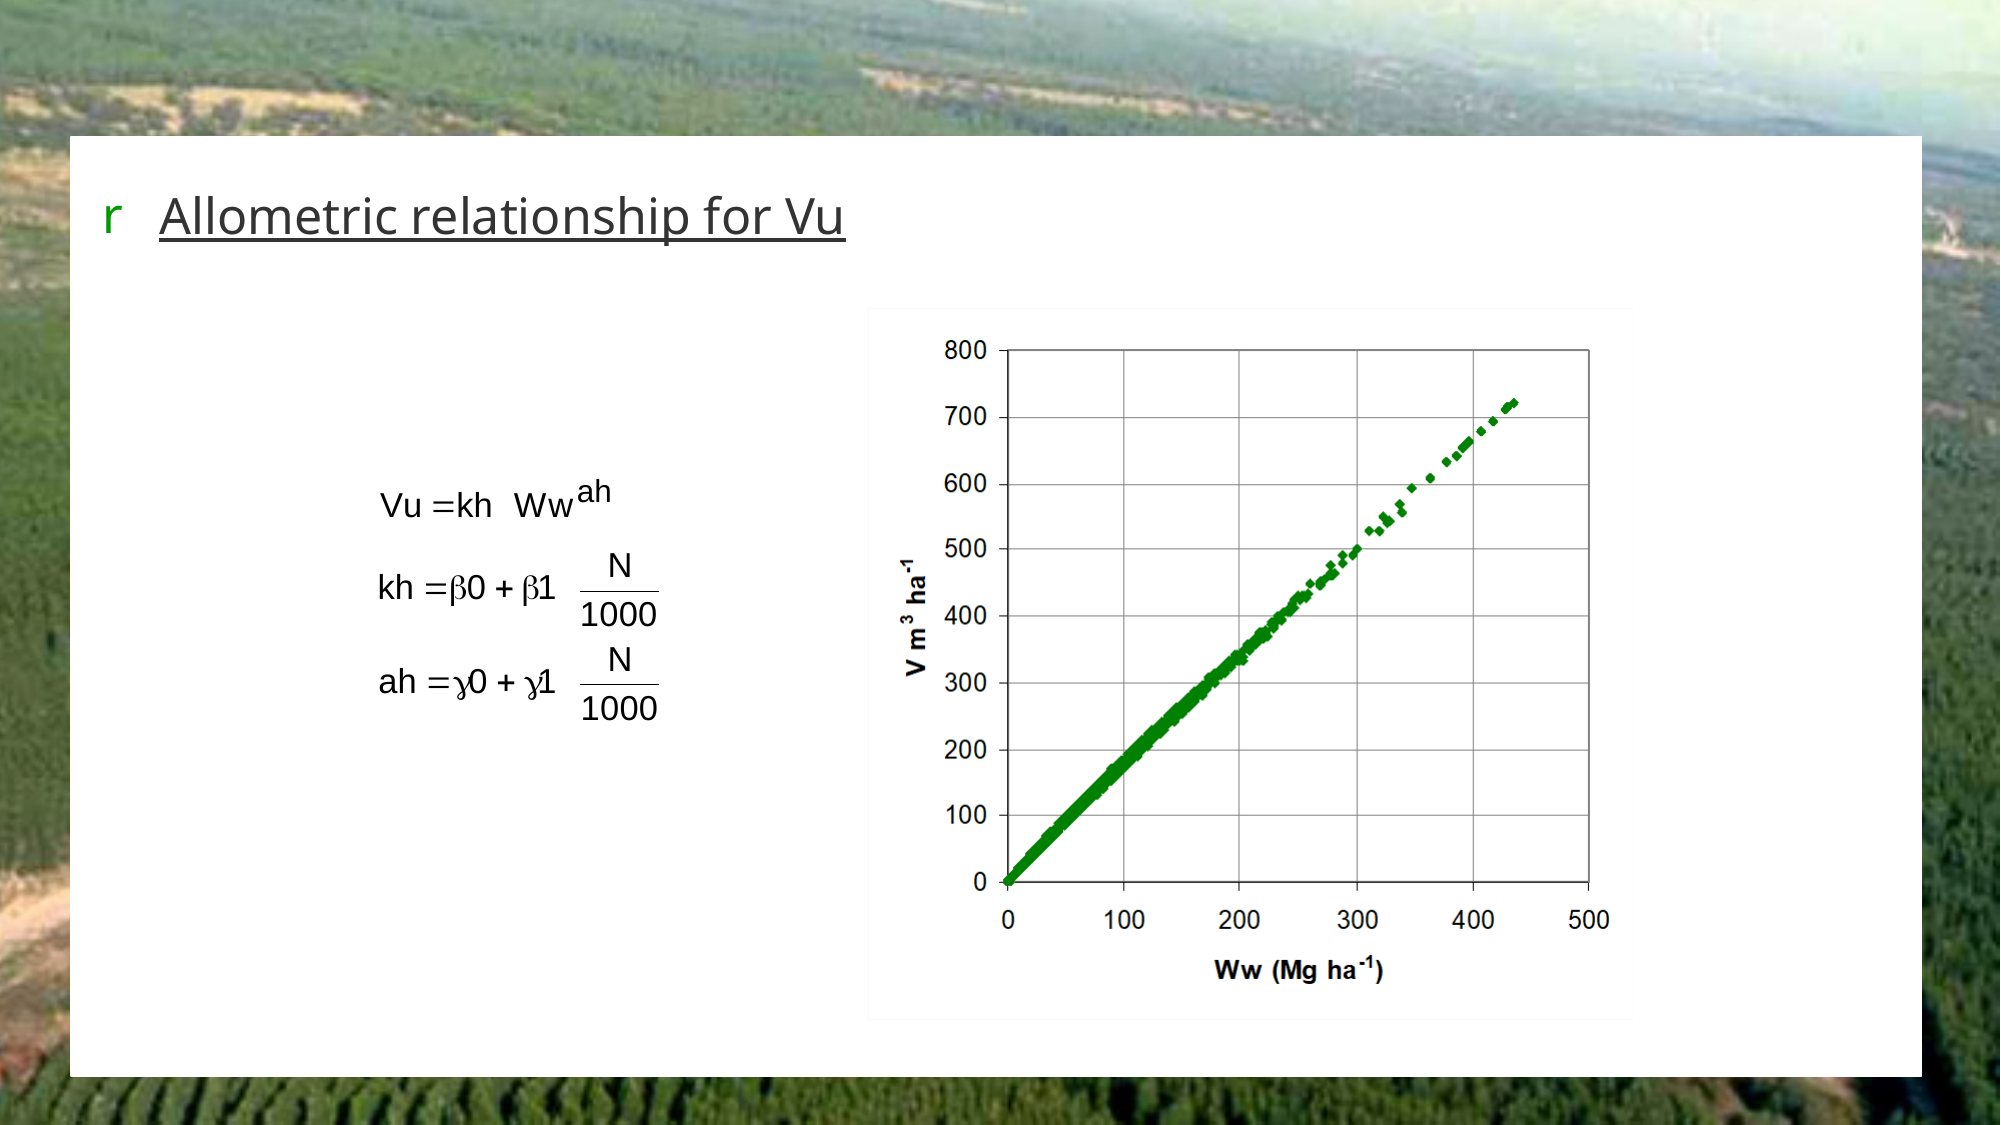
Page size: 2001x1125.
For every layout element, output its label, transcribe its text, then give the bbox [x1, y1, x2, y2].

list Allometric relationship for Vu [73, 136, 1925, 1069]
picture [0, 0, 2000, 1125]
